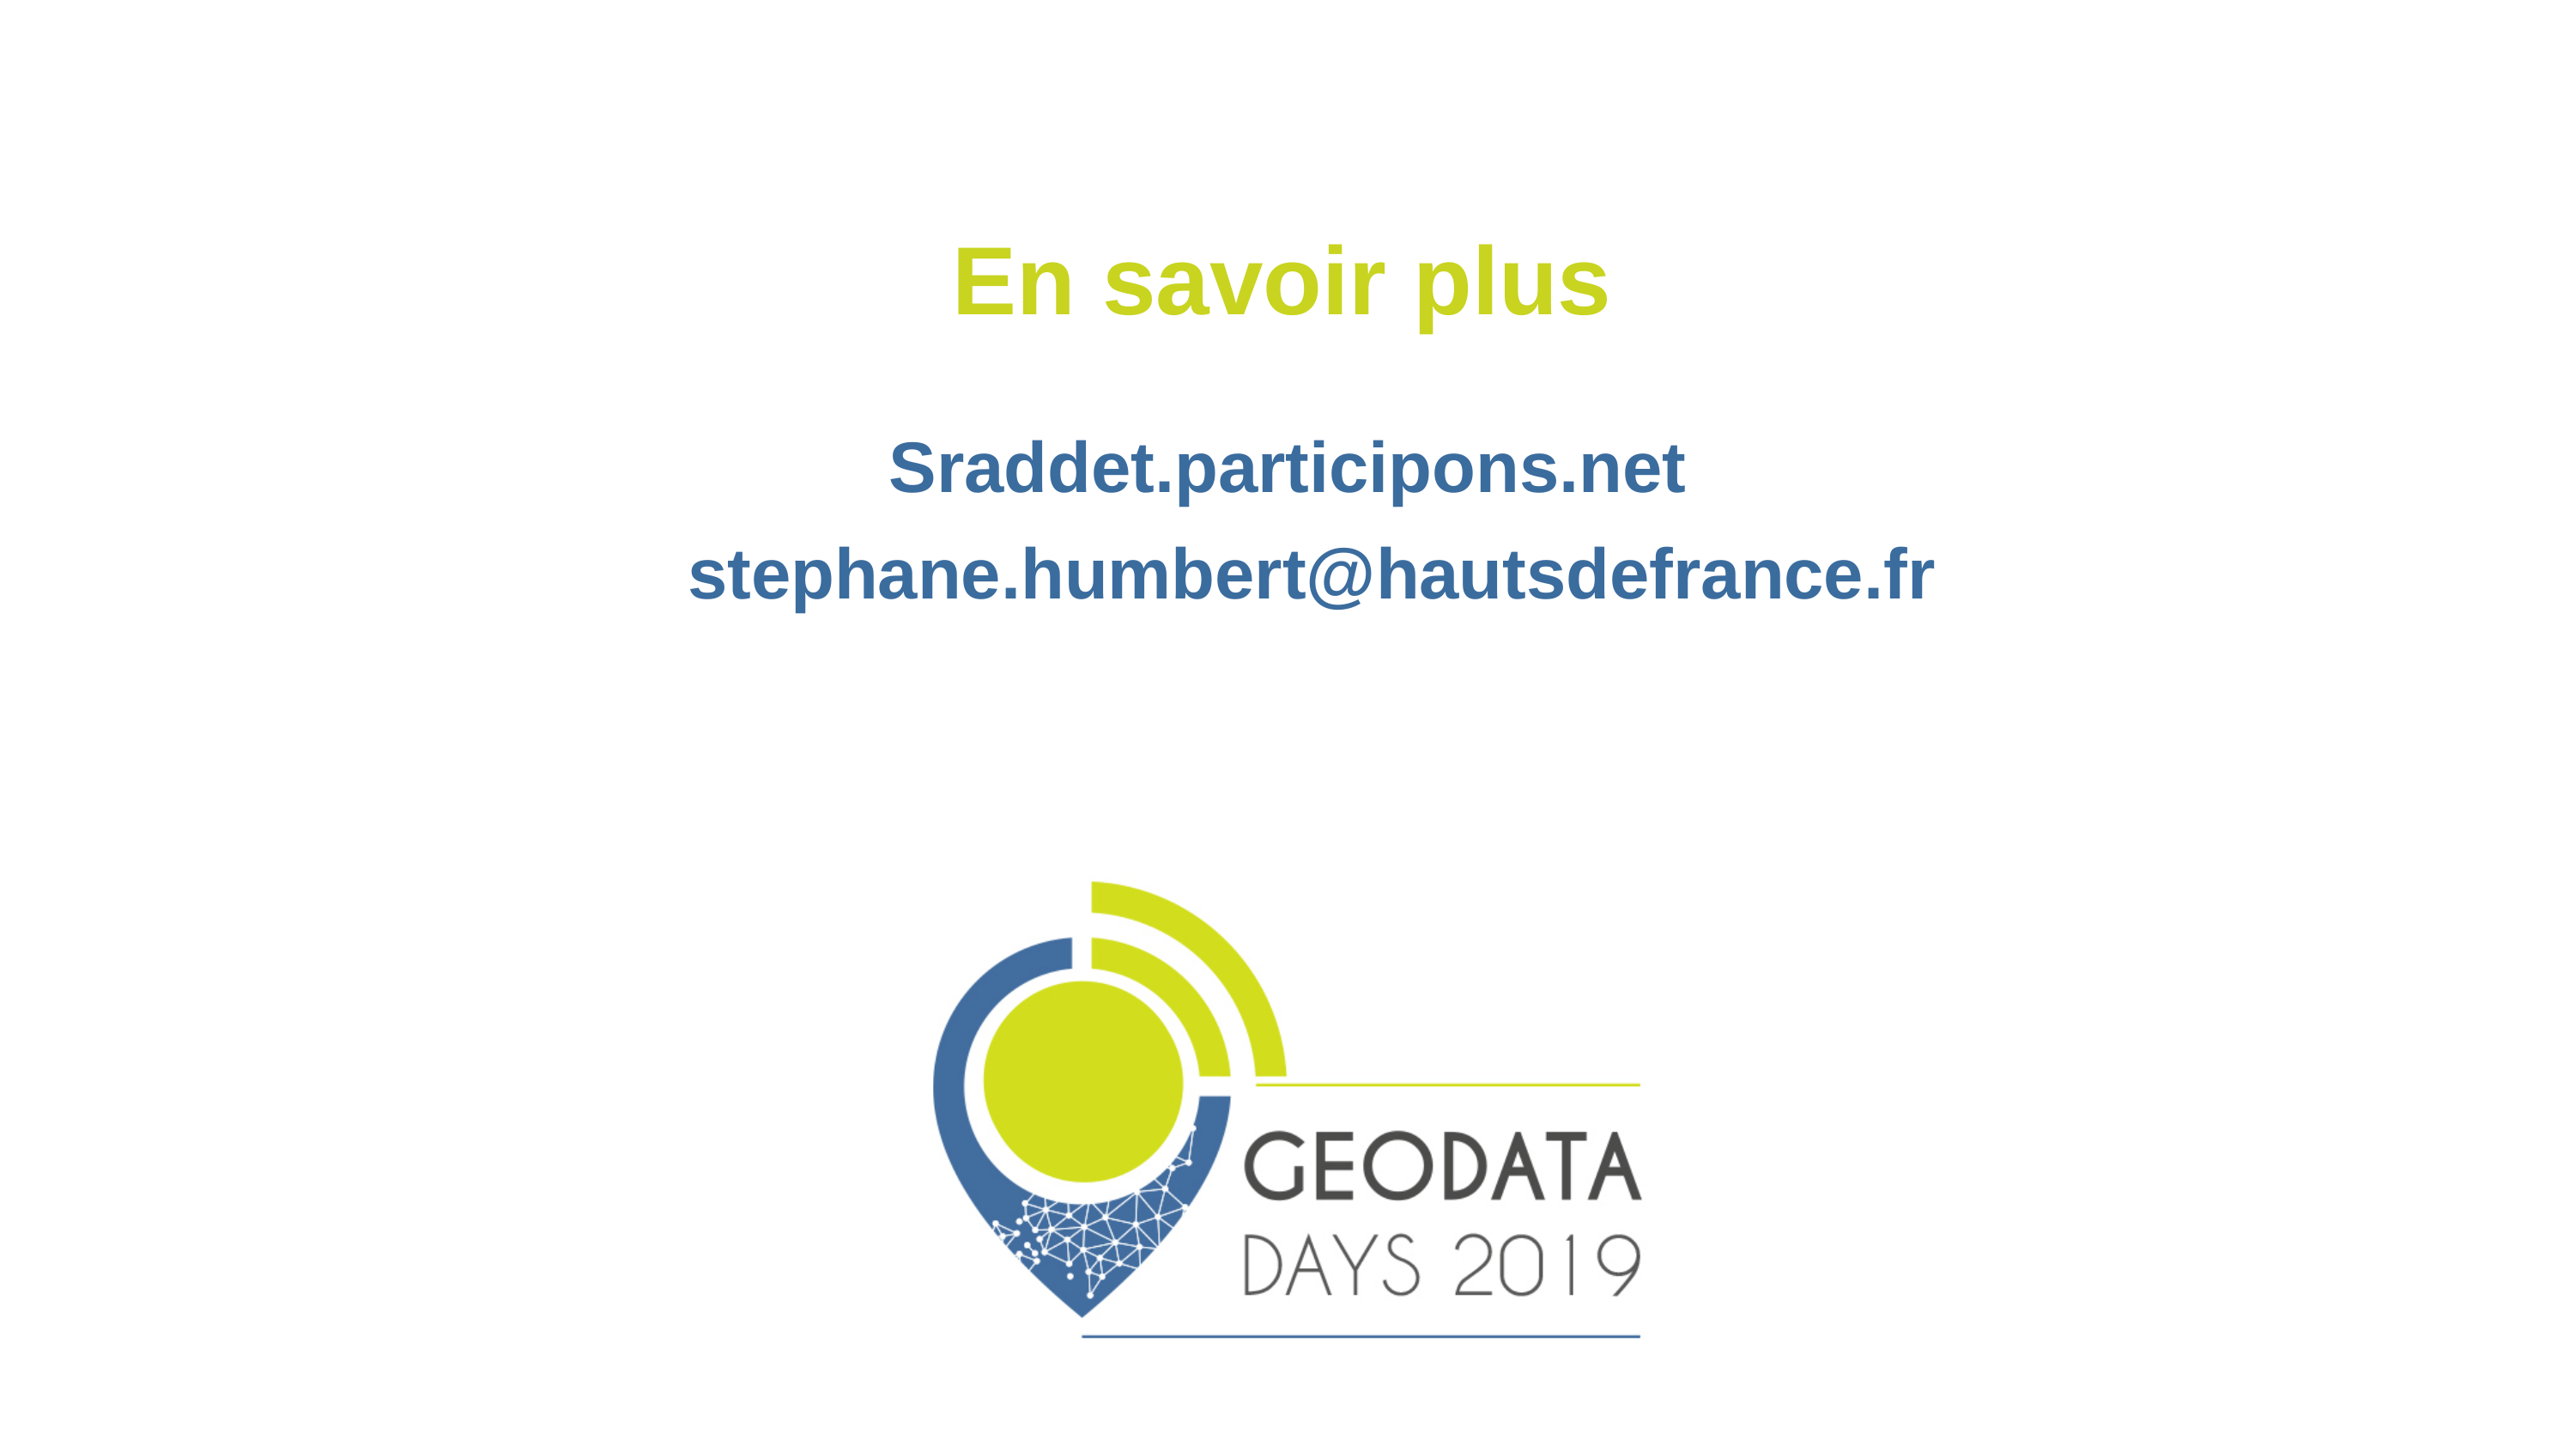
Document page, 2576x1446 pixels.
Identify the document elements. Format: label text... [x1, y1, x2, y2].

picture [908, 855, 1667, 1382]
text_box Sraddet.participons.net stephane.humbert@hautsdefrance.fr [177, 392, 2399, 722]
text_box En savoir plus [172, 224, 2393, 355]
